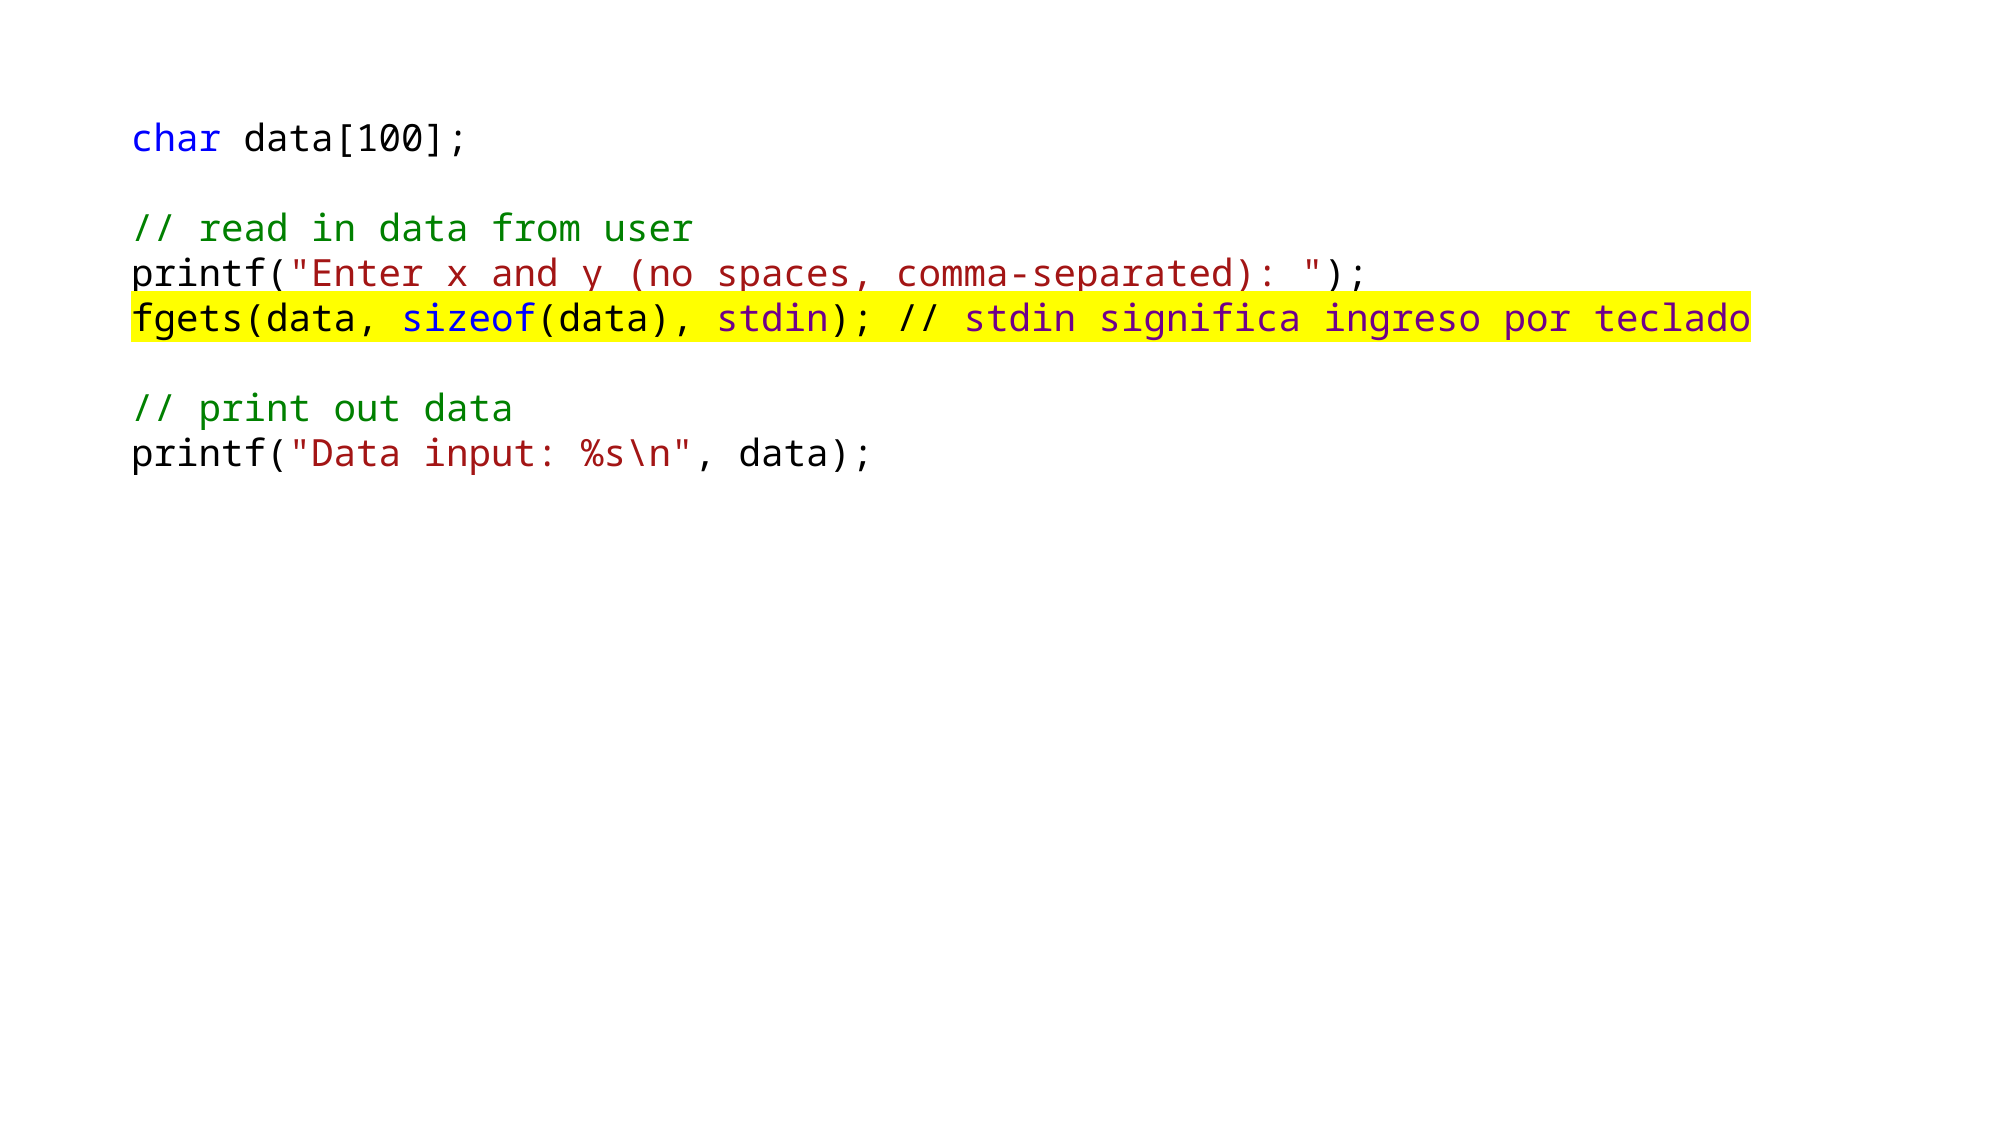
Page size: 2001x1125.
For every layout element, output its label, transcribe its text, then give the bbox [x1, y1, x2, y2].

text_box char data[100]; // read in data from user printf("Enter x and y (no spaces, comma-separated): "); fgets(data, sizeof(data), stdin); // stdin significa ingreso por teclado // print out data printf("Data input: %s\n", data); [116, 106, 1834, 482]
